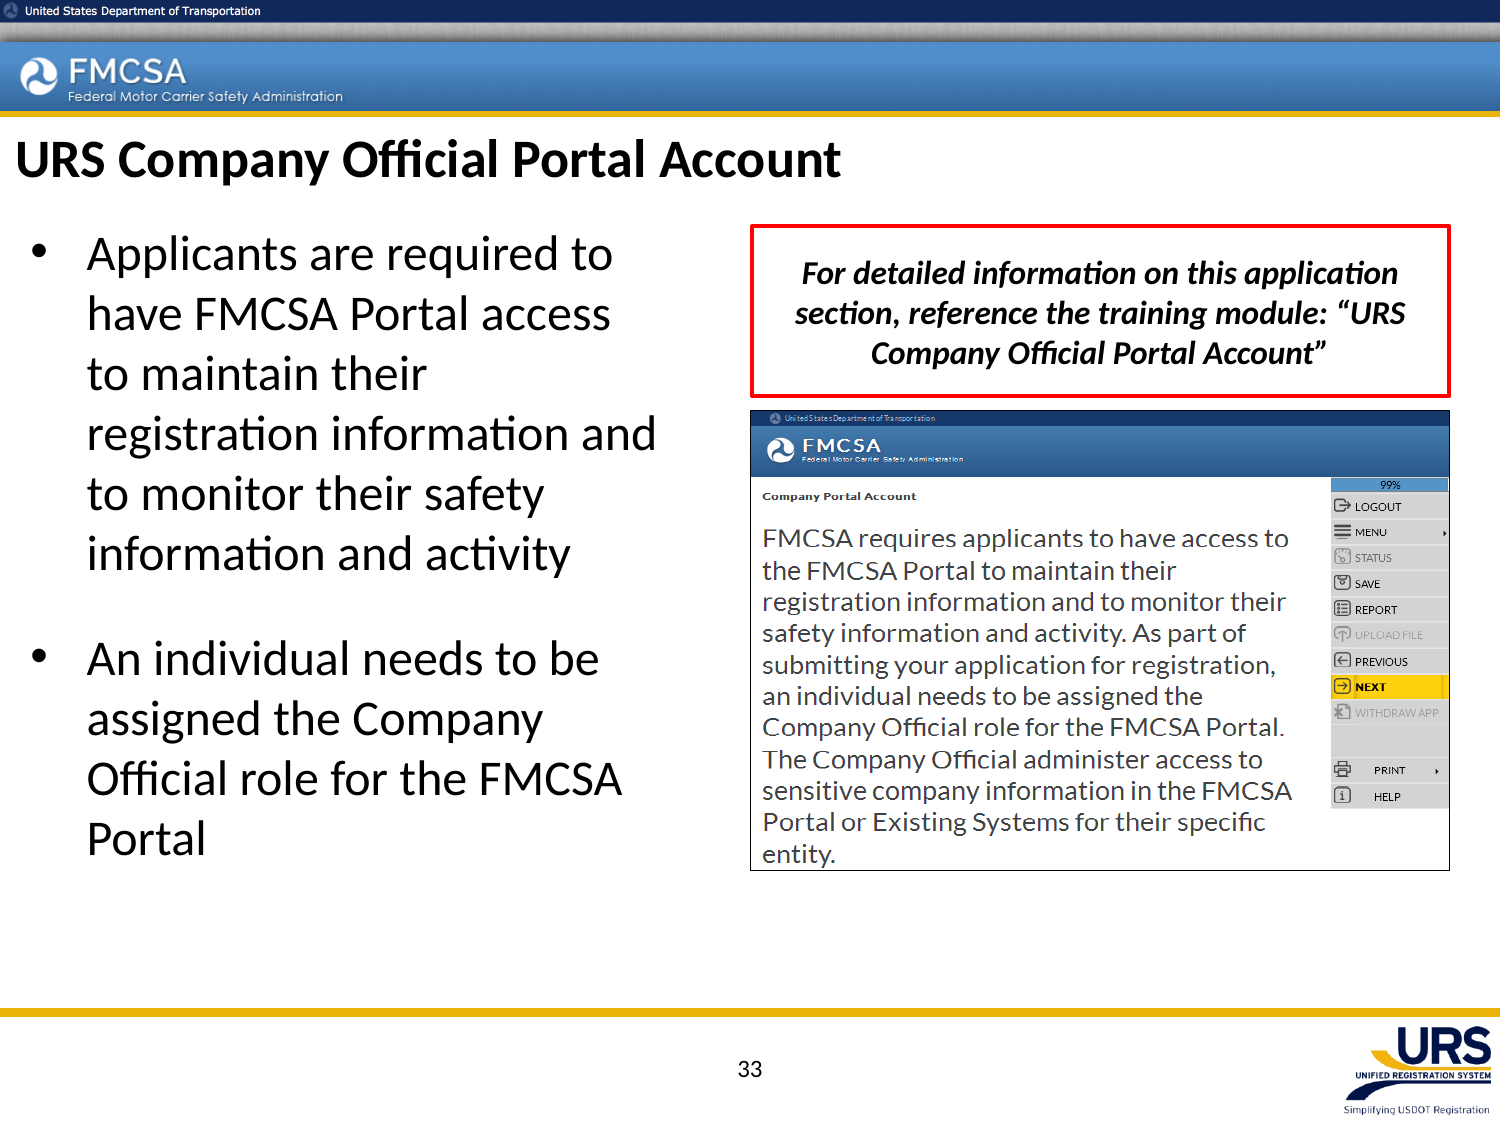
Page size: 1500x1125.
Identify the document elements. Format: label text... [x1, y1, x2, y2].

title URS Company Official Portal Account [0, 118, 1500, 194]
picture [0, 0, 1500, 111]
picture [749, 410, 1450, 871]
list Applicants are required to have FMCSA Portal access to maintain their registration information and to monitor their safety information and activity An individual needs to be assigned the Company Official role for the FMCSA Portal [15, 212, 676, 999]
slide_number 33 [575, 1037, 925, 1098]
picture [1344, 1026, 1491, 1115]
text_box For detailed information on this application section, reference the training module: “URS Company Official Portal Account” [752, 226, 1450, 397]
